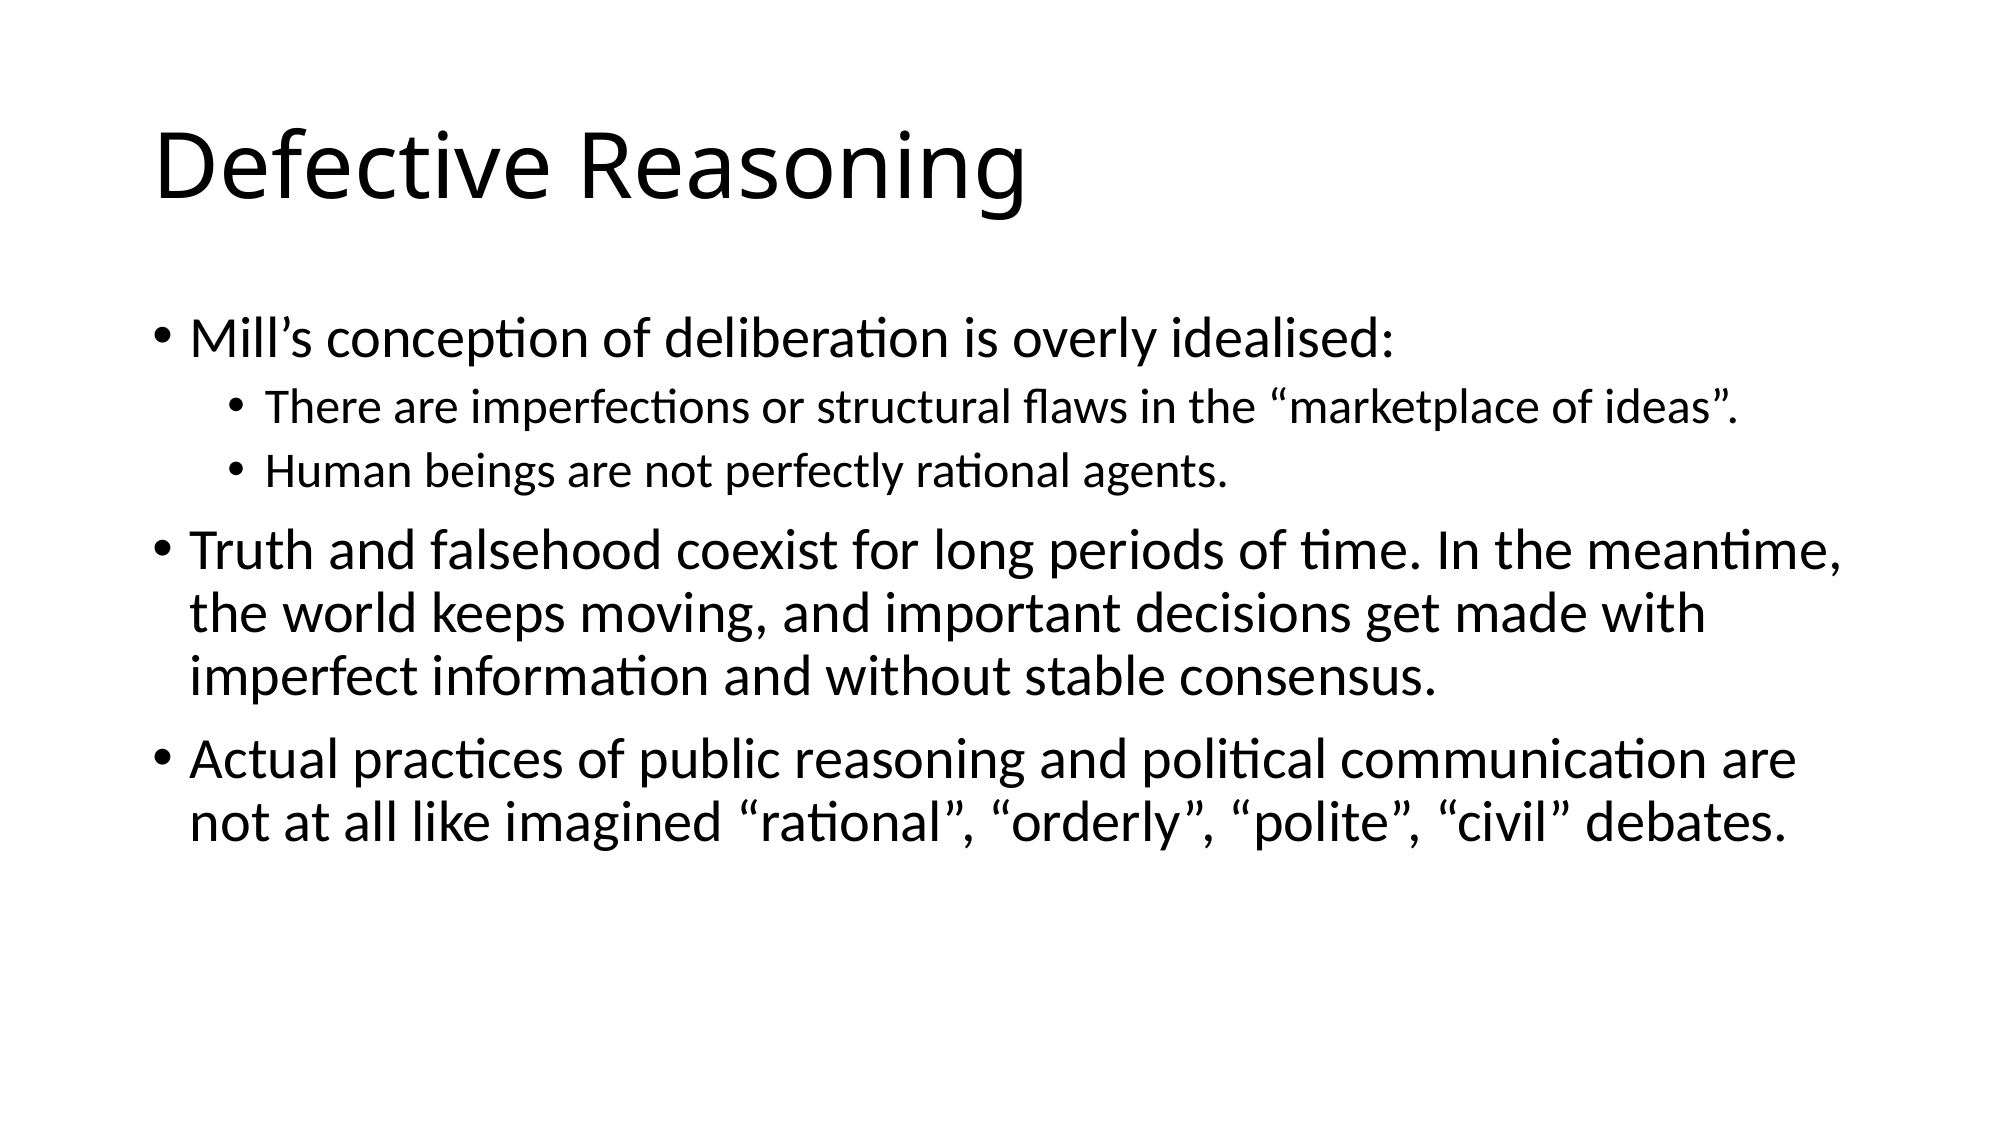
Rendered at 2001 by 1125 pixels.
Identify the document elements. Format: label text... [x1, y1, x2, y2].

list Mill’s conception of deliberation is overly idealised: There are imperfections or structural flaws in the “marketplace of ideas”. Human beings are not perfectly rational agents. Truth and falsehood coexist for long periods of time. In the meantime, the world keeps moving, and important decisions get made with imperfect information and without stable consensus. Actual practices of public reasoning and political communication are not at all like imagined “rational”, “orderly”, “polite”, “civil” debates. [137, 299, 1863, 1014]
title Defective Reasoning [137, 59, 1863, 278]
